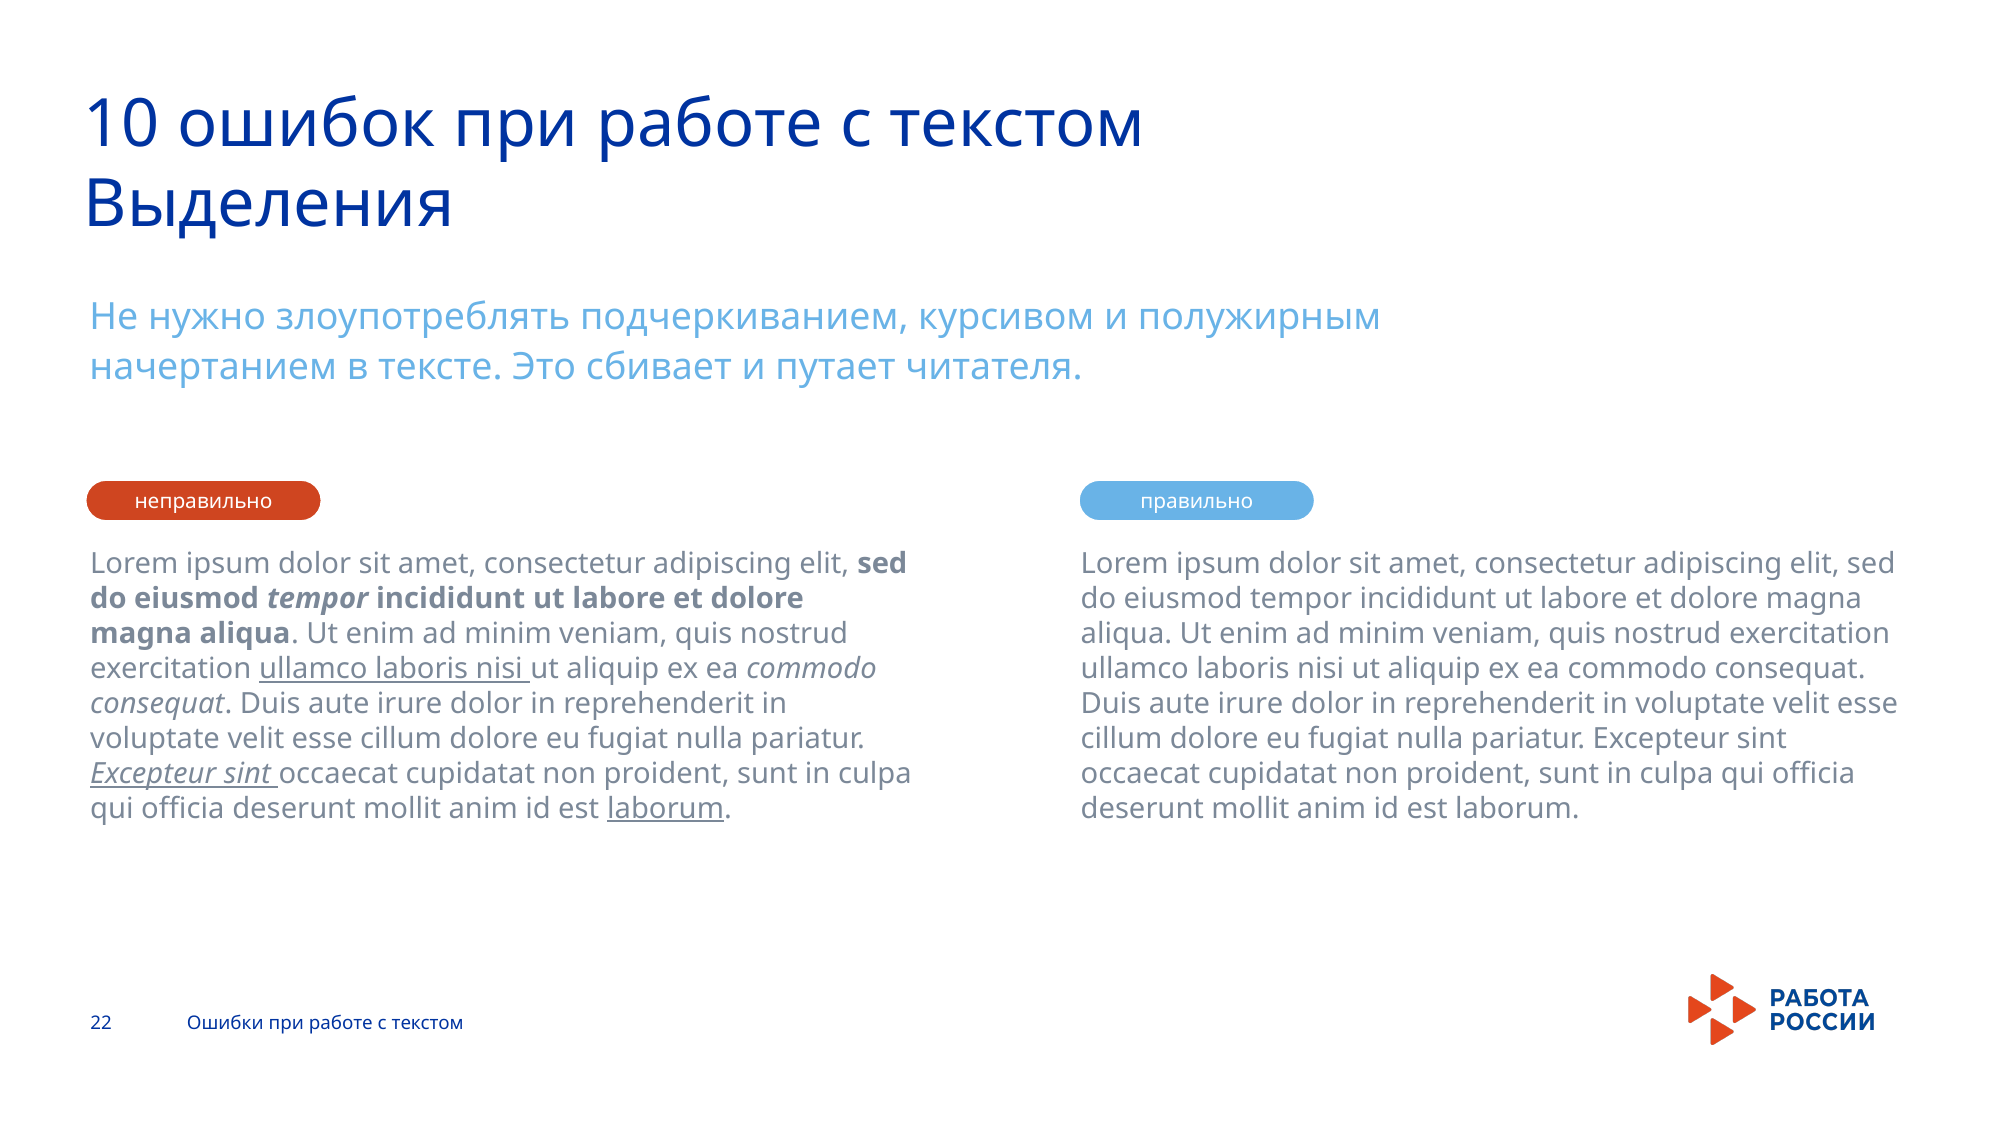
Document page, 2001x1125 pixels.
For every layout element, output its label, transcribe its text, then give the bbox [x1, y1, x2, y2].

text_box Lorem ipsum dolor sit amet, consectetur adipiscing elit, sed do eiusmod tempor incididunt ut labore et dolore magna aliqua. Ut enim ad minim veniam, quis nostrud exercitation ullamco laboris nisi ut aliquip ex ea commodo consequat. Duis aute irure dolor in reprehenderit in voluptate velit esse cillum dolore eu fugiat nulla pariatur. Excepteur sint occaecat cupidatat non proident, sunt in culpa qui officia deserunt mollit anim id est laborum. [75, 536, 927, 832]
text_box неправильно [84, 478, 323, 523]
text_box 10 ошибок при работе с текстом Выделения [68, 72, 1500, 248]
text_box правильно [1077, 478, 1316, 523]
text_box Lorem ipsum dolor sit amet, consectetur adipiscing elit, sed do eiusmod tempor incididunt ut labore et dolore magna aliqua. Ut enim ad minim veniam, quis nostrud exercitation ullamco laboris nisi ut aliquip ex ea commodo consequat. Duis aute irure dolor in reprehenderit in voluptate velit esse cillum dolore eu fugiat nulla pariatur. Excepteur sint occaecat cupidatat non proident, sunt in culpa qui officia deserunt mollit anim id est laborum. [1065, 536, 1918, 832]
slide_number 22 [75, 1003, 138, 1064]
picture [1688, 974, 1874, 1045]
text_box Ошибки при работе с текстом [172, 1003, 654, 1064]
text_box Не нужно злоупотреблять подчеркиванием, курсивом и полужирным начертанием в тексте. Это сбивает и путает читателя. [74, 279, 1573, 395]
